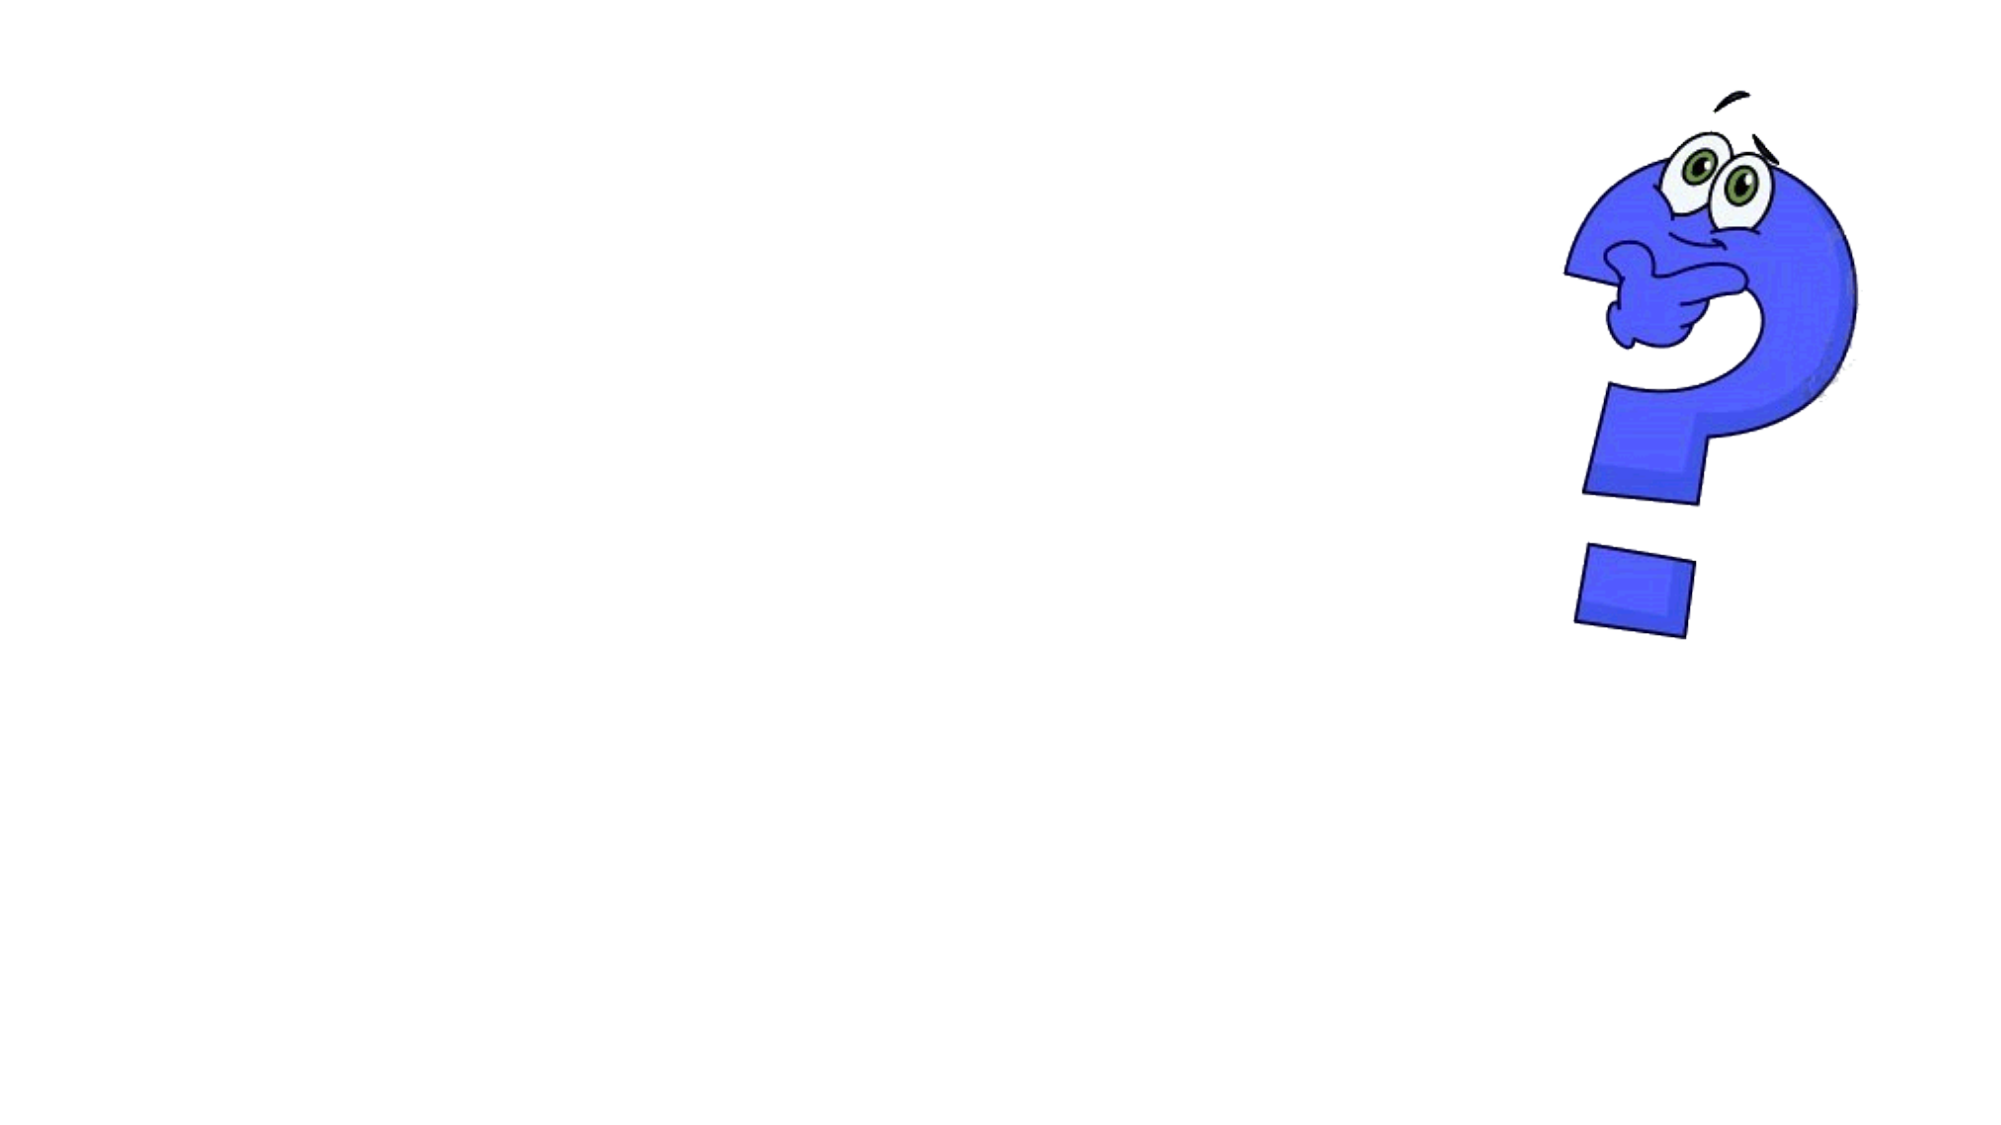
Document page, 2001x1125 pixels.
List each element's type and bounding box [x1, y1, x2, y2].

picture [1519, 73, 1863, 646]
